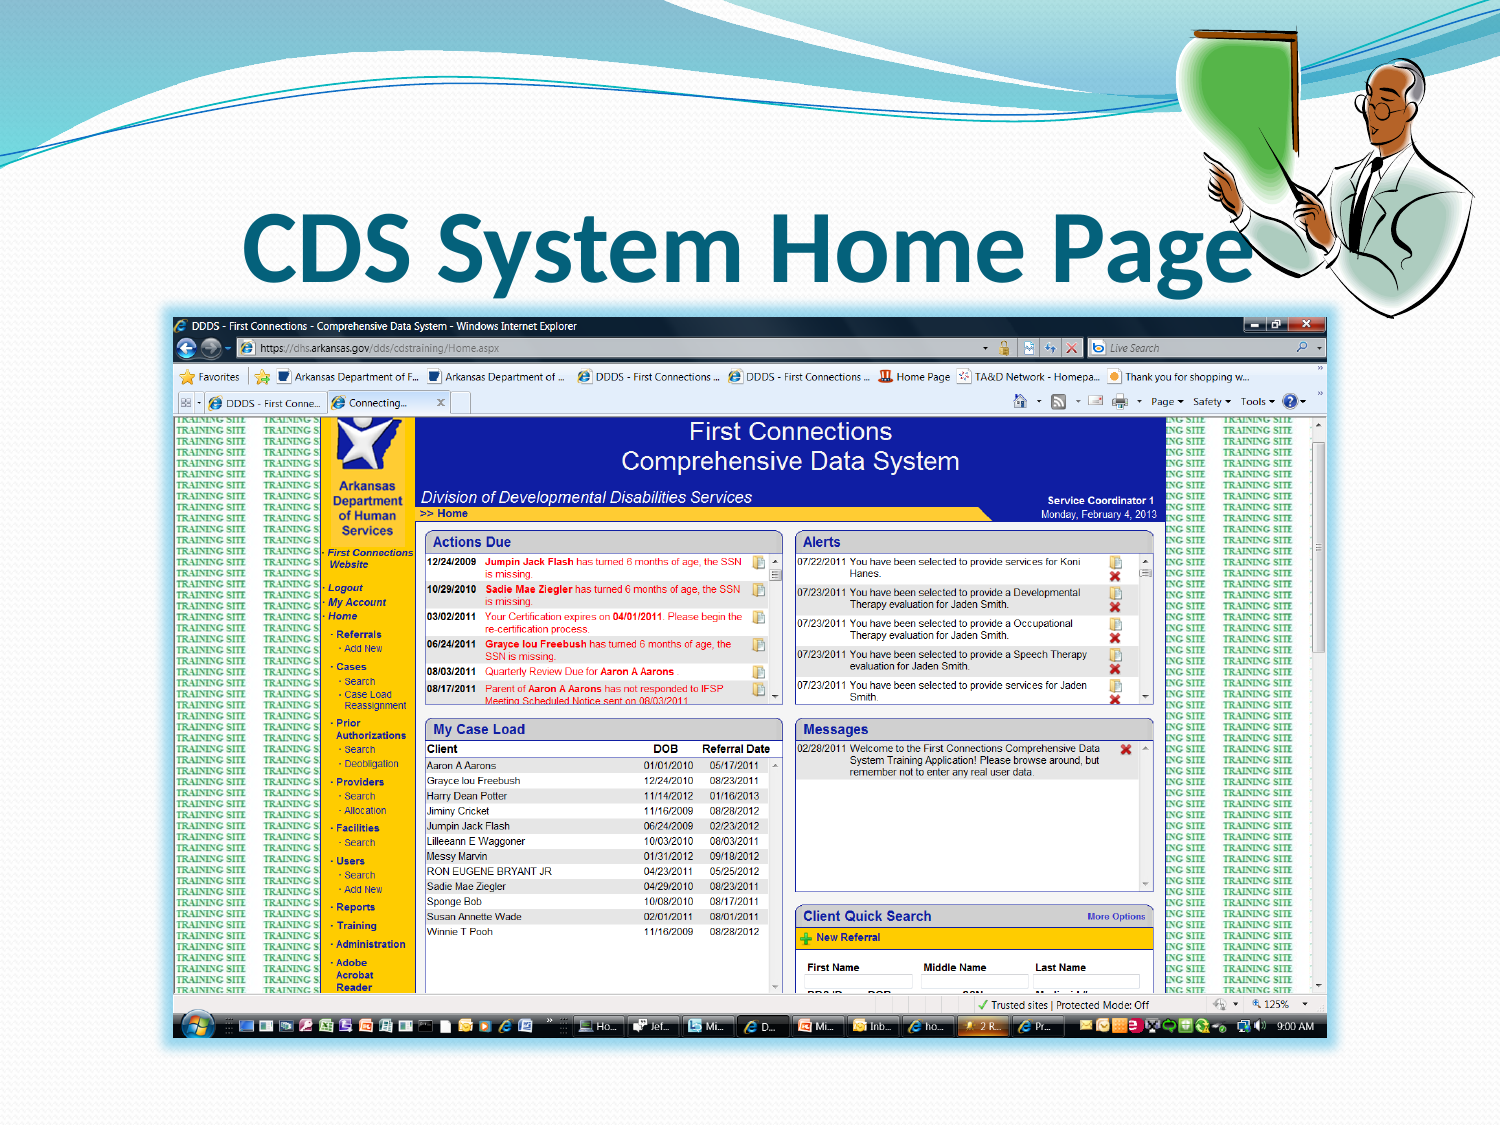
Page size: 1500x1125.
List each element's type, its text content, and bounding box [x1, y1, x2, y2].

picture [1174, 24, 1476, 320]
title CDS System Home Page [75, 115, 1167, 303]
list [173, 317, 1327, 1038]
picture [1174, 280, 1190, 290]
picture [1174, 240, 1185, 254]
